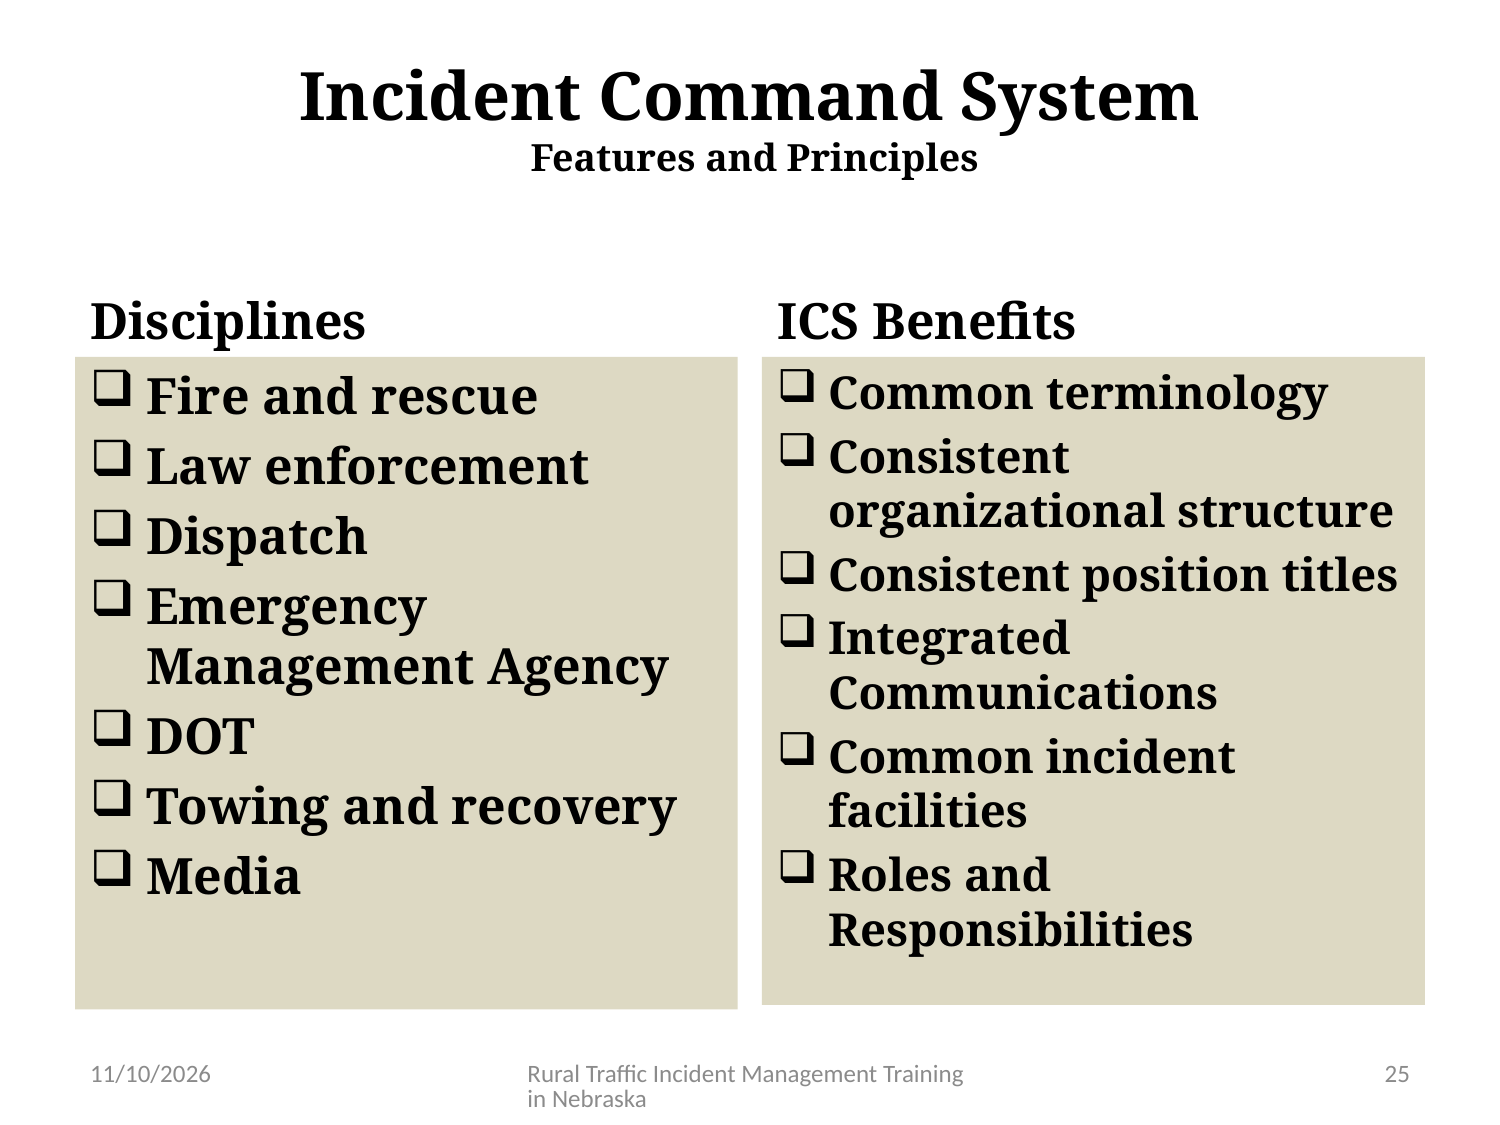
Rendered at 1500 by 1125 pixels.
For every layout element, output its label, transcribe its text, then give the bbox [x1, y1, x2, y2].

list ICS Benefits [761, 251, 1425, 356]
list Disciplines [75, 251, 738, 356]
footer Rural Traffic Incident Management Training in Nebraska [512, 1042, 988, 1103]
slide_number 25 [1074, 1042, 1425, 1103]
list Fire and rescue Law enforcement Dispatch Emergency Management Agency DOT Towing and recovery Media [75, 356, 738, 1010]
title Incident Command System Features and Principles [75, 45, 1425, 233]
list Common terminology Consistent organizational structure Consistent position titles Integrated Communications Common incident facilities Roles and Responsibilities [761, 356, 1425, 1005]
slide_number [75, 1042, 425, 1103]
